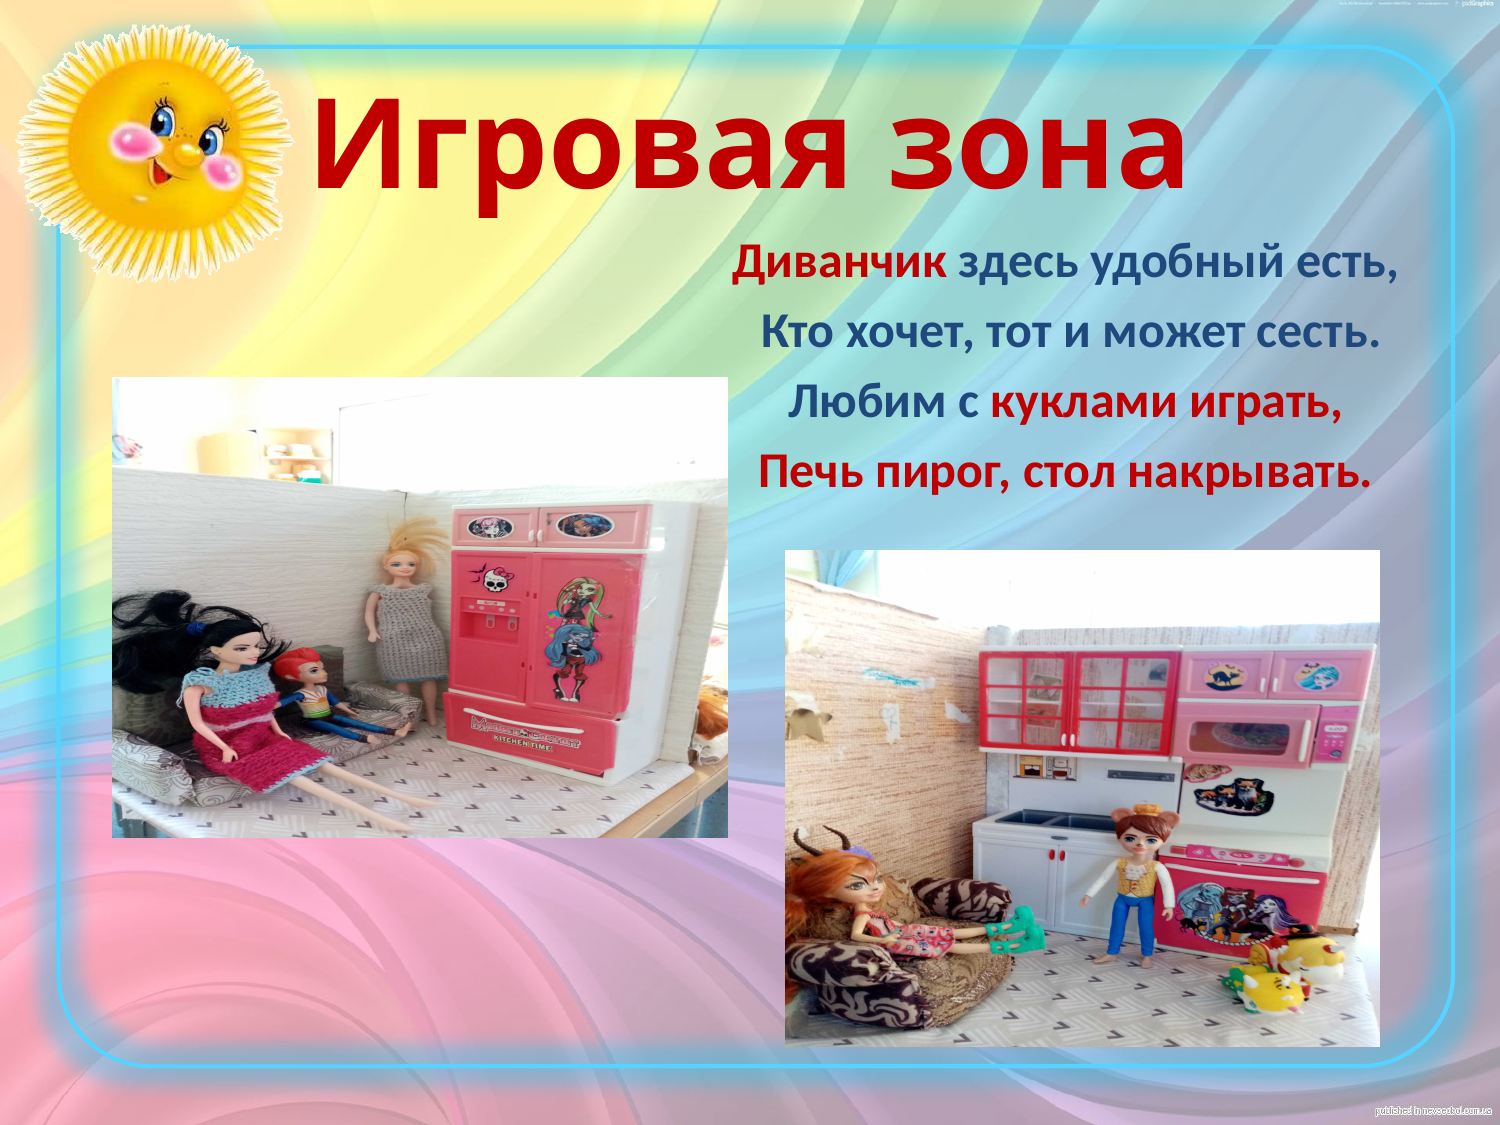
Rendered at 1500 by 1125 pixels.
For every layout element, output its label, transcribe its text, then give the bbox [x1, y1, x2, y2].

picture [111, 376, 729, 839]
picture [785, 550, 1380, 1048]
picture [11, 11, 340, 340]
list Диванчик здесь удобный есть, Кто хочет, тот и может сесть. Любим с куклами играть, Печь пирог, стол накрывать. [646, 219, 1498, 433]
title Игровая зона [74, 44, 1426, 233]
